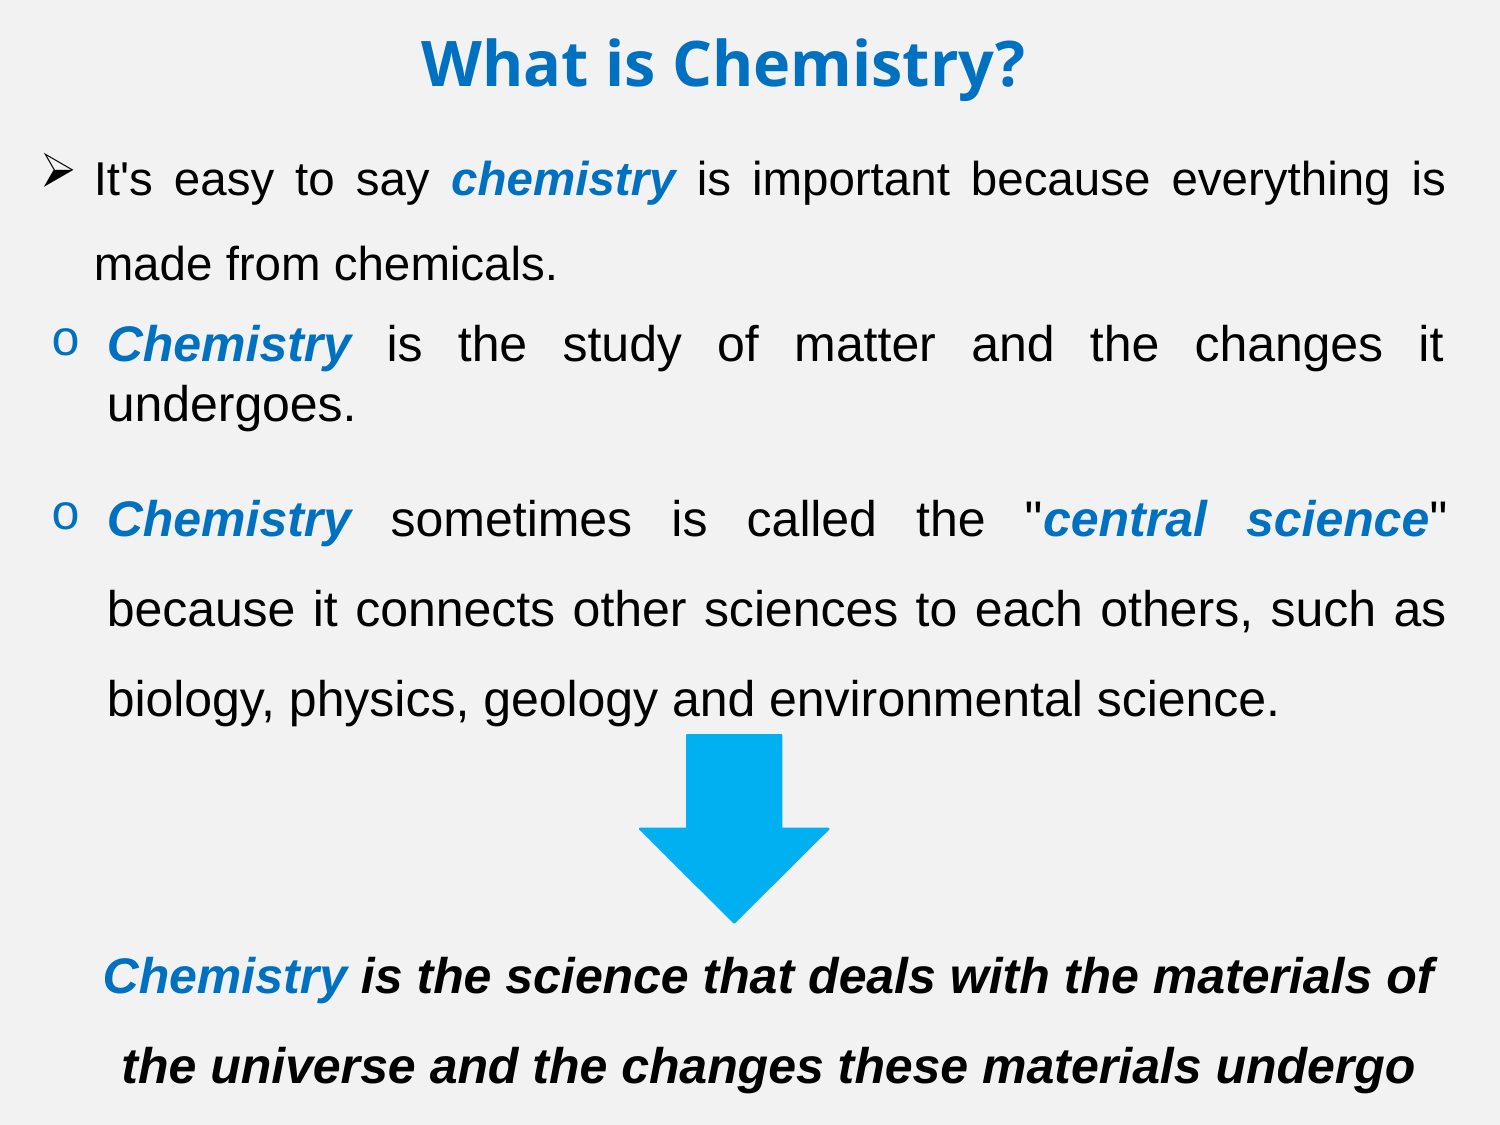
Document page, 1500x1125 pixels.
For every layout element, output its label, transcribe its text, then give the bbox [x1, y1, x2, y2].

text_box Chemistry is the study of matter and the changes it undergoes. [35, 304, 1460, 440]
text_box Chemistry sometimes is called the "central science" because it connects other sciences to each others, such as biology, physics, geology and environmental science. [35, 448, 1462, 734]
text_box Chemistry is the science that deals with the materials of the universe and the changes these materials undergo [86, 905, 1452, 1101]
title What is Chemistry? [403, 21, 1044, 112]
list It's easy to say chemistry is important because everything is made from chemicals. [24, 112, 1462, 299]
text_box [639, 735, 829, 923]
